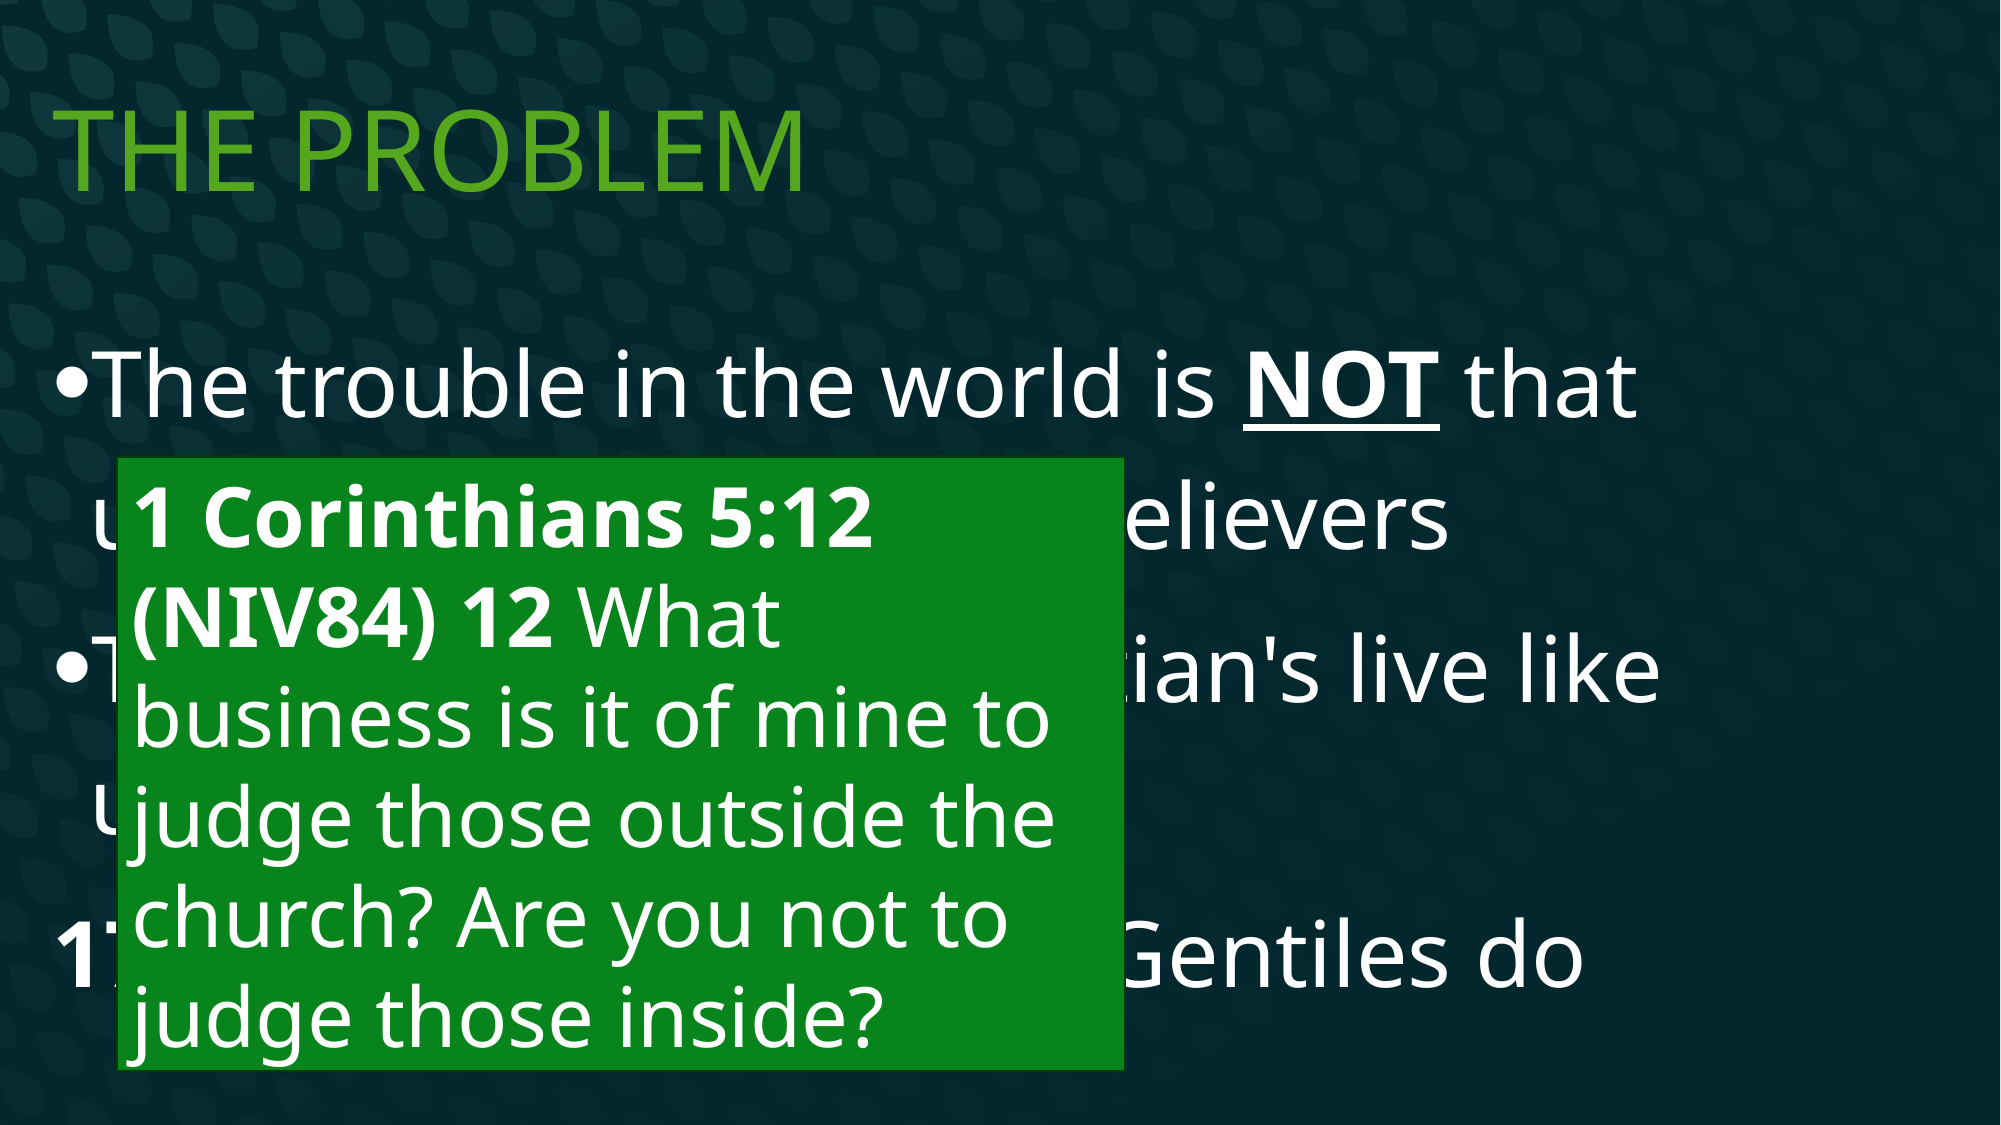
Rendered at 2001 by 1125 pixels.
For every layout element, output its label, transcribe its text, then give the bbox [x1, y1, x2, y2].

picture [0, 0, 2001, 1125]
title The problem [37, 33, 1973, 276]
text_box 1 Corinthians 5:12 (NIV84) 12 What business is it of mine to judge those outside the church? Are you not to judge those inside? [116, 455, 1126, 1072]
list The trouble in the world is NOT that unbelievers live like unbelievers The trouble IS that Chistian's live like unbelievers! 17 Live no longer as the Gentiles do [37, 295, 1973, 1041]
